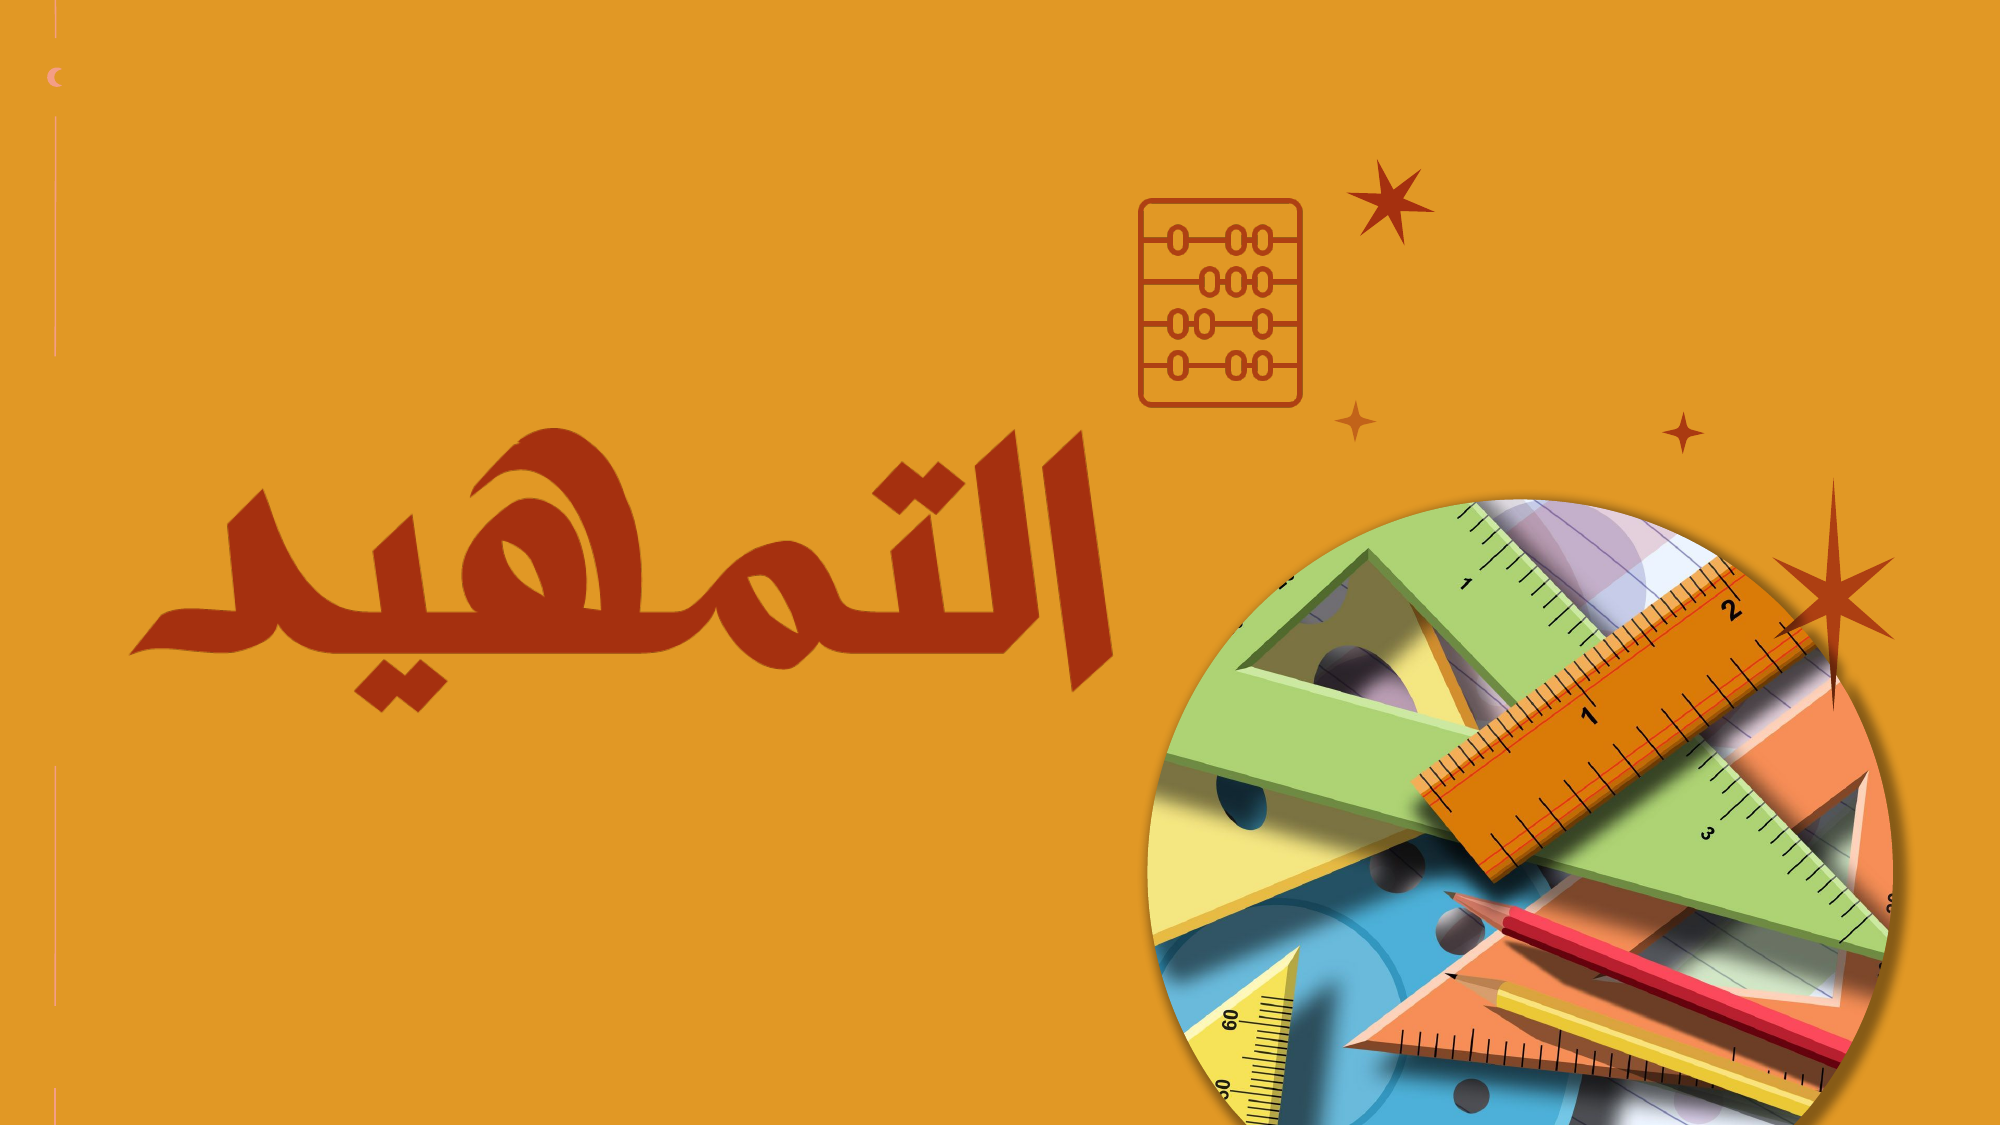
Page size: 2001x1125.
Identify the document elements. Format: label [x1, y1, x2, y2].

picture [96, 177, 1893, 1125]
